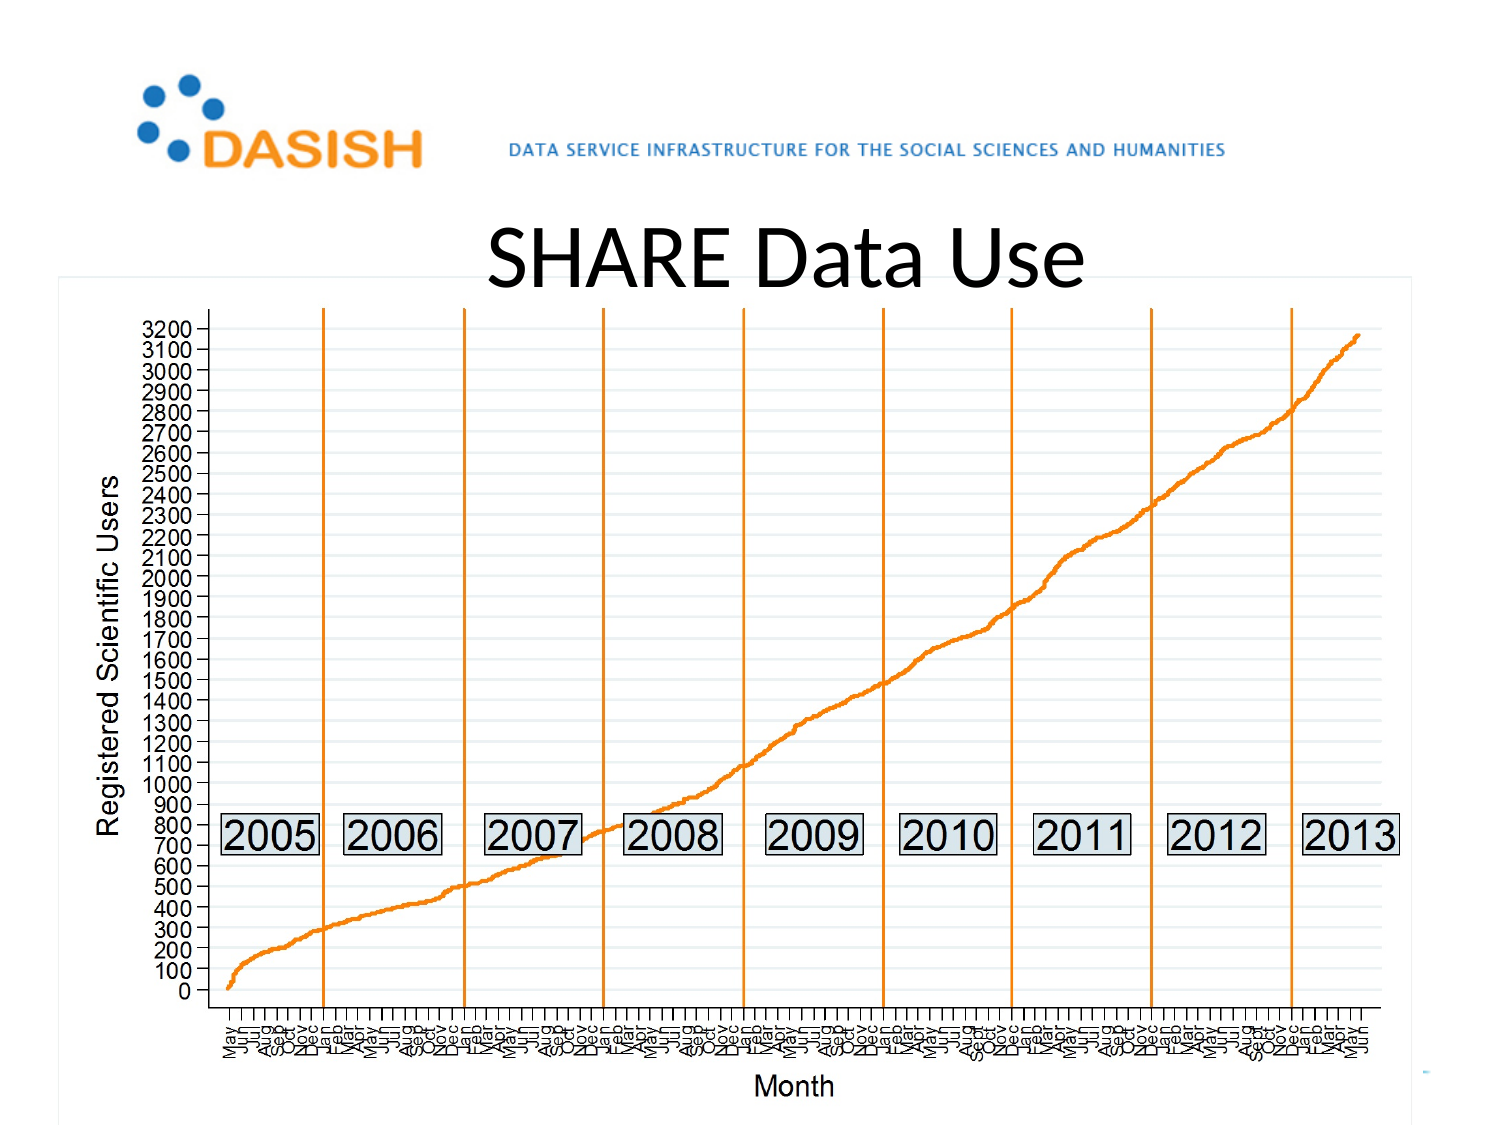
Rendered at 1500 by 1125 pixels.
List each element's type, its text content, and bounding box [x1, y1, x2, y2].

picture [45, 265, 1423, 1125]
title SHARE Data Use [75, 189, 1500, 314]
picture [104, 61, 1271, 187]
